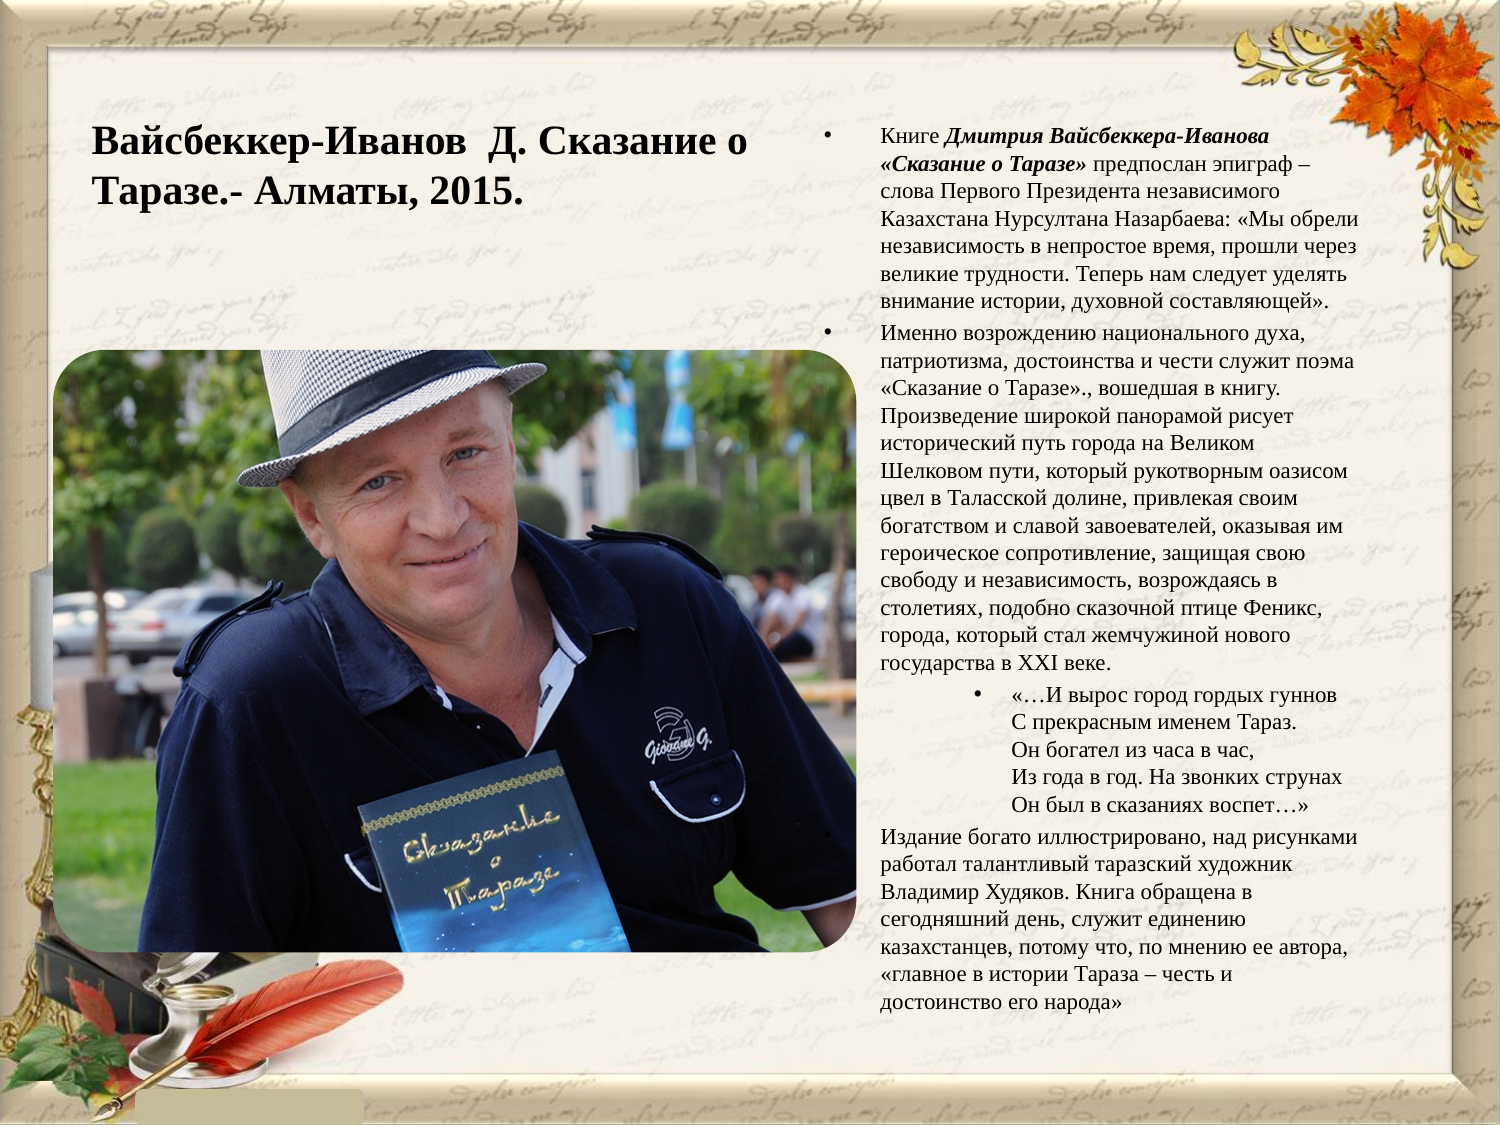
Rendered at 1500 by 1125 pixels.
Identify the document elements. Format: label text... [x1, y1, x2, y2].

text_box Вайсбеккер-Иванов Д. Сказание о Таразе.- Алматы, 2015. [76, 105, 786, 221]
picture [0, 0, 1500, 1125]
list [52, 349, 857, 953]
list Книге Дмитрия Вайсбеккера-Иванова «Сказание о Таразе» предпослан эпиграф – слова Первого Президента независимого Казахстана Нурсултана Назарбаева: «Мы обрели независимость в непростое время, прошли через великие трудности. Теперь нам следует уделять внимание истории, духовной составляющей». Именно возрождению национального духа, патриотизма, достоинства и чести служит поэма «Сказание о Таразе»., вошедшая в книгу. Произведение широкой панорамой рисует исторический путь города на Великом Шелковом пути, который рукотворным оазисом цвел в Таласской долине, привлекая своим богатством и славой завоевателей, оказывая им героическое сопротивление, защищая свою свободу и независимость, возрождаясь в столетиях, подобно сказочной птице Феникс, города, который стал жемчужиной нового государства в XXI веке. «…И вырос город гордых гуннов С прекрасным именем Тараз. Он богател из часа в час, Из года в год. На звонких струнах Он был в сказаниях воспет…» Издание богато иллюстрировано, над рисунками работал талантливый таразский художник Владимир Худяков. Книга обращена в сегодняшний день, служит единению казахстанцев, потому что, по мнению ее автора, «главное в истории Тараза – честь и достоинство его народа» [809, 113, 1376, 1005]
